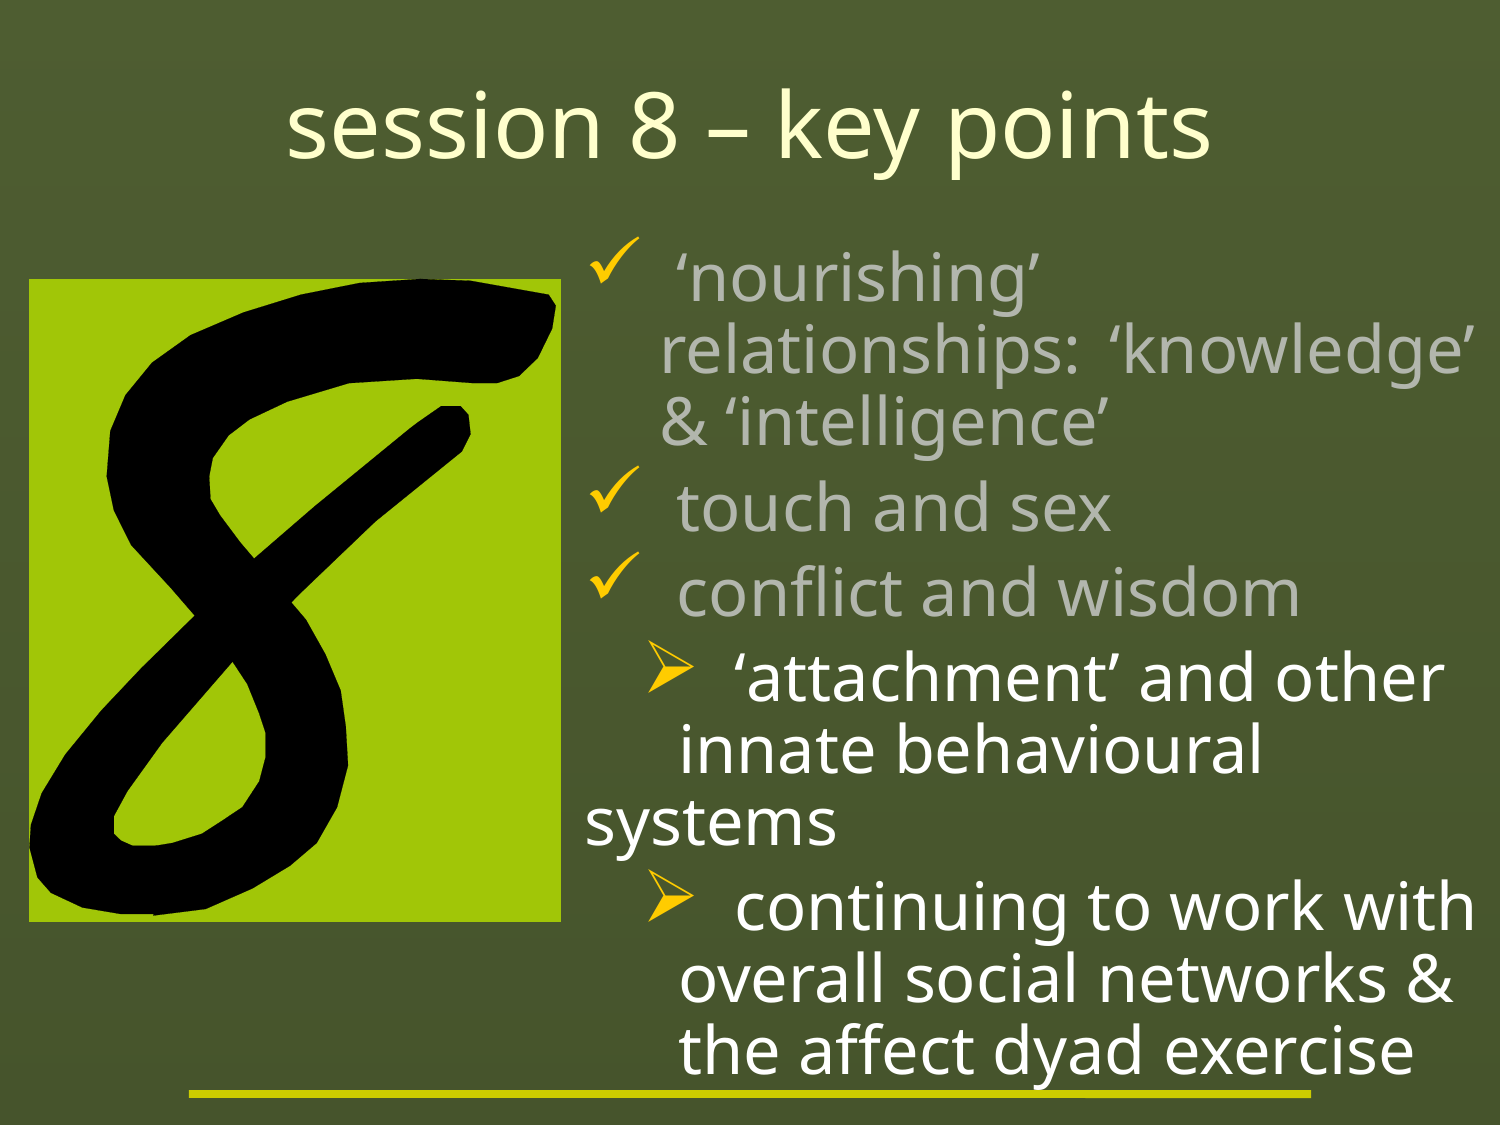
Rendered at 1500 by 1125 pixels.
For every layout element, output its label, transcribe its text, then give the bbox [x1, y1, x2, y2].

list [29, 278, 562, 923]
title session 8 – key points [53, 67, 1447, 185]
list ‘nourishing’ relationships: ‘knowledge’ & ‘intelligence’ touch and sex conflict and wisdom ‘attachment’ and other innate behavioural systems continuing to work with overall social networks & the affect dyad exercise [567, 236, 1495, 988]
